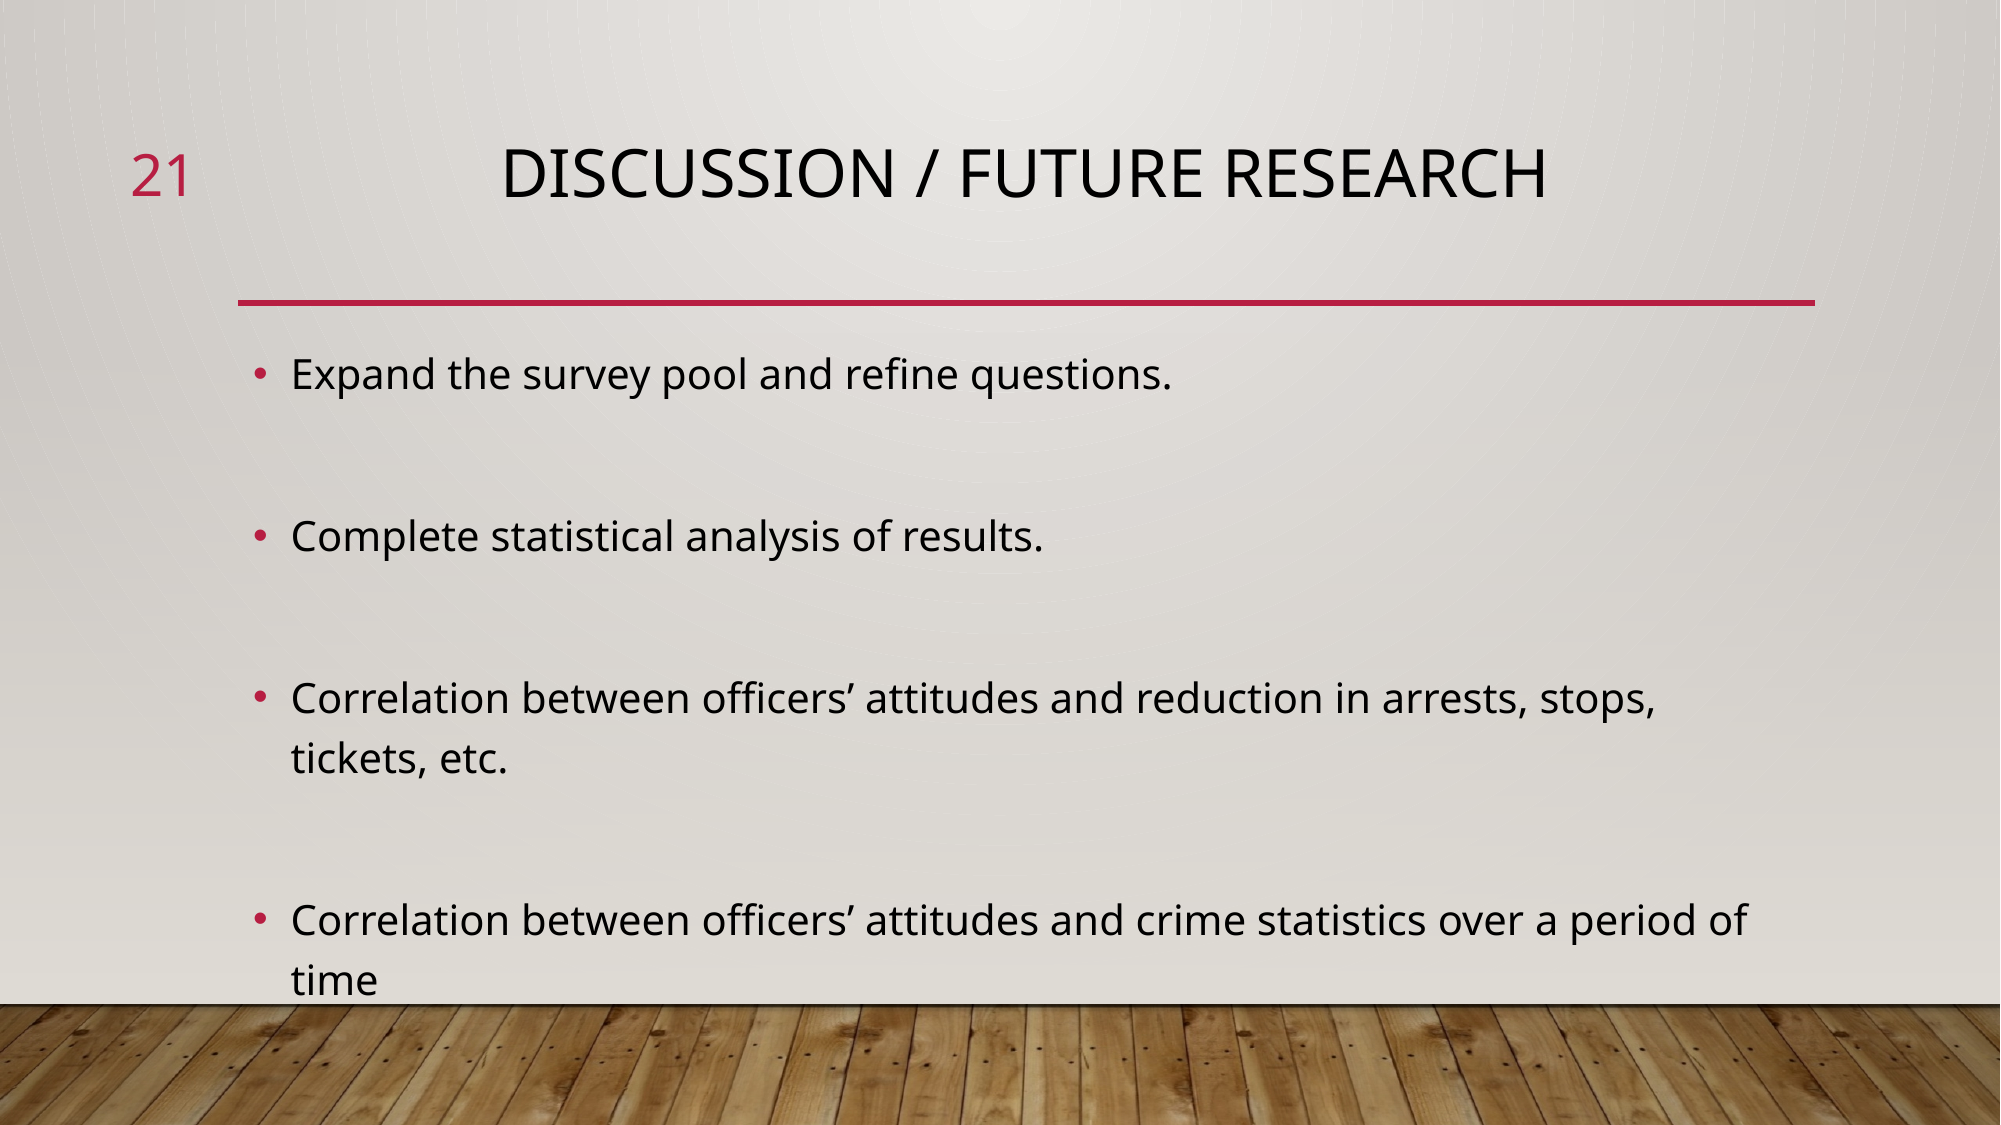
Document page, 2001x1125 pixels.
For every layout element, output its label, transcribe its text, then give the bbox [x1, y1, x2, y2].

list Expand the survey pool and refine questions. Complete statistical analysis of results. Correlation between officers’ attitudes and reduction in arrests, stops, tickets, etc. Correlation between officers’ attitudes and crime statistics over a period of time [238, 330, 1814, 897]
title Discussion / Future Research [238, 131, 1814, 305]
picture [0, 1004, 2000, 1125]
slide_number 21 [78, 131, 212, 214]
